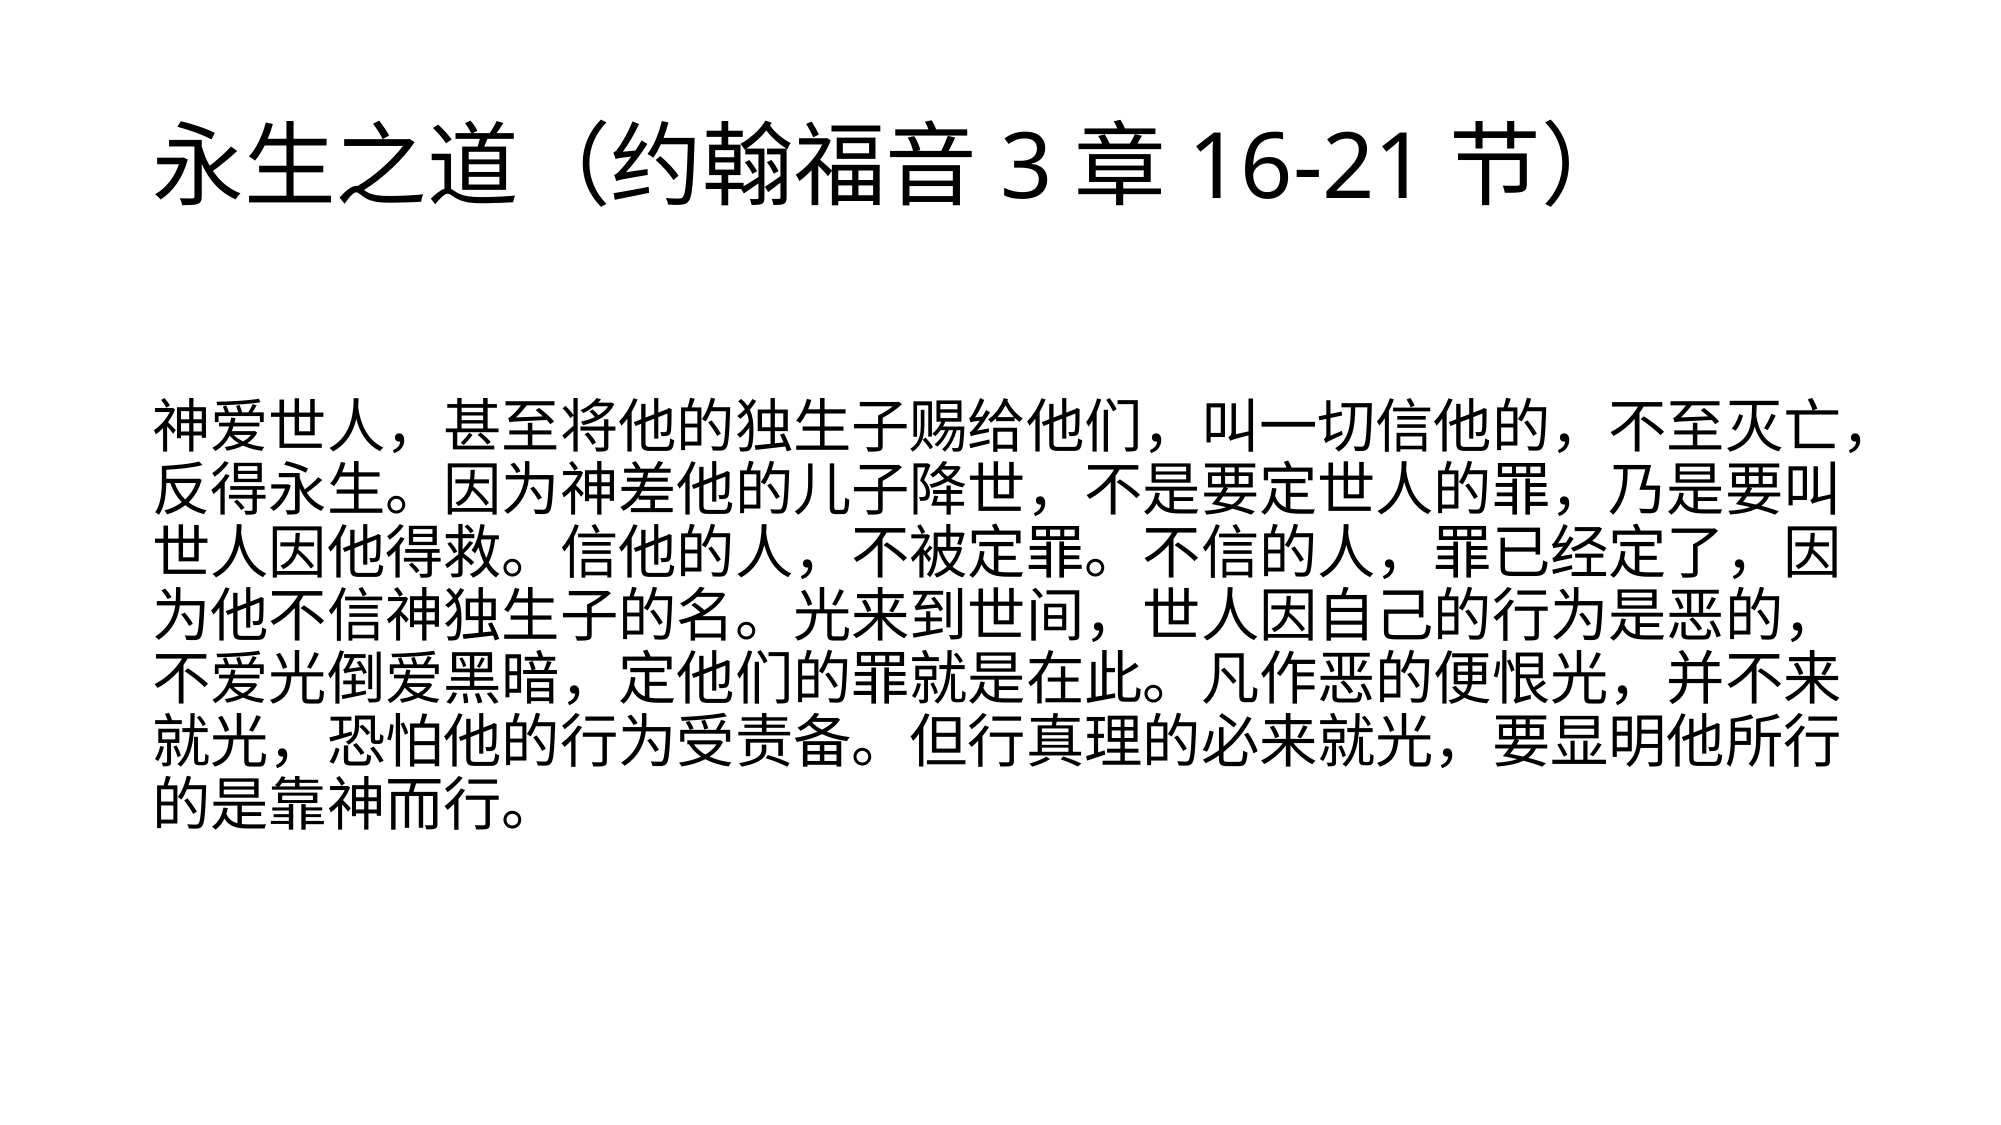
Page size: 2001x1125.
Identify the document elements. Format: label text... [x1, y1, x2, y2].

title 永生之道（约翰福音3章16-21节） [137, 59, 1863, 278]
list 神爱世人，甚至将他的独生子赐给他们，叫一切信他的，不至灭亡，反得永生。因为神差他的儿子降世，不是要定世人的罪，乃是要叫世人因他得救。信他的人，不被定罪。不信的人，罪已经定了，因为他不信神独生子的名。光来到世间，世人因自己的行为是恶的，不爱光倒爱黑暗，定他们的罪就是在此。凡作恶的便恨光，并不来就光，恐怕他的行为受责备。但行真理的必来就光，要显明他所行的是靠神而行。 [137, 299, 1863, 1014]
